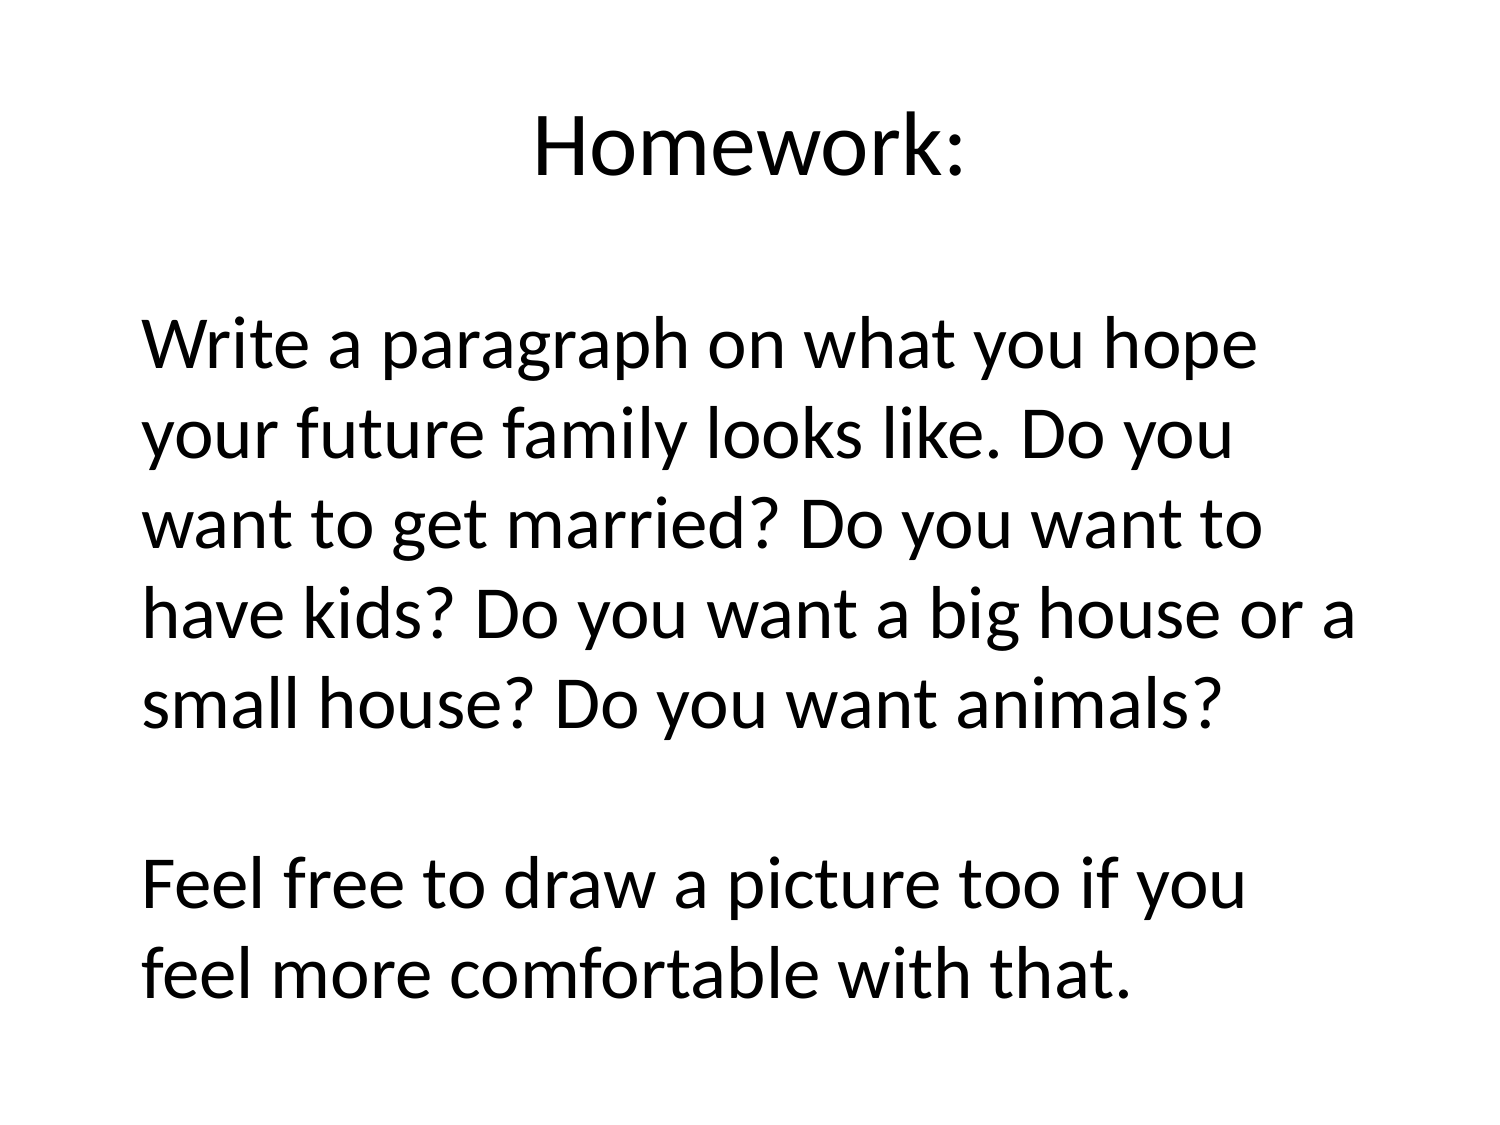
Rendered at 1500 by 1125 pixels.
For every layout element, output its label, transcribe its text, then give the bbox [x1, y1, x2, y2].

text_box Write a paragraph on what you hope your future family looks like. Do you want to get married? Do you want to have kids? Do you want a big house or a small house? Do you want animals? Feel free to draw a picture too if you feel more comfortable with that. [126, 286, 1384, 1022]
title Homework: [75, 45, 1425, 233]
